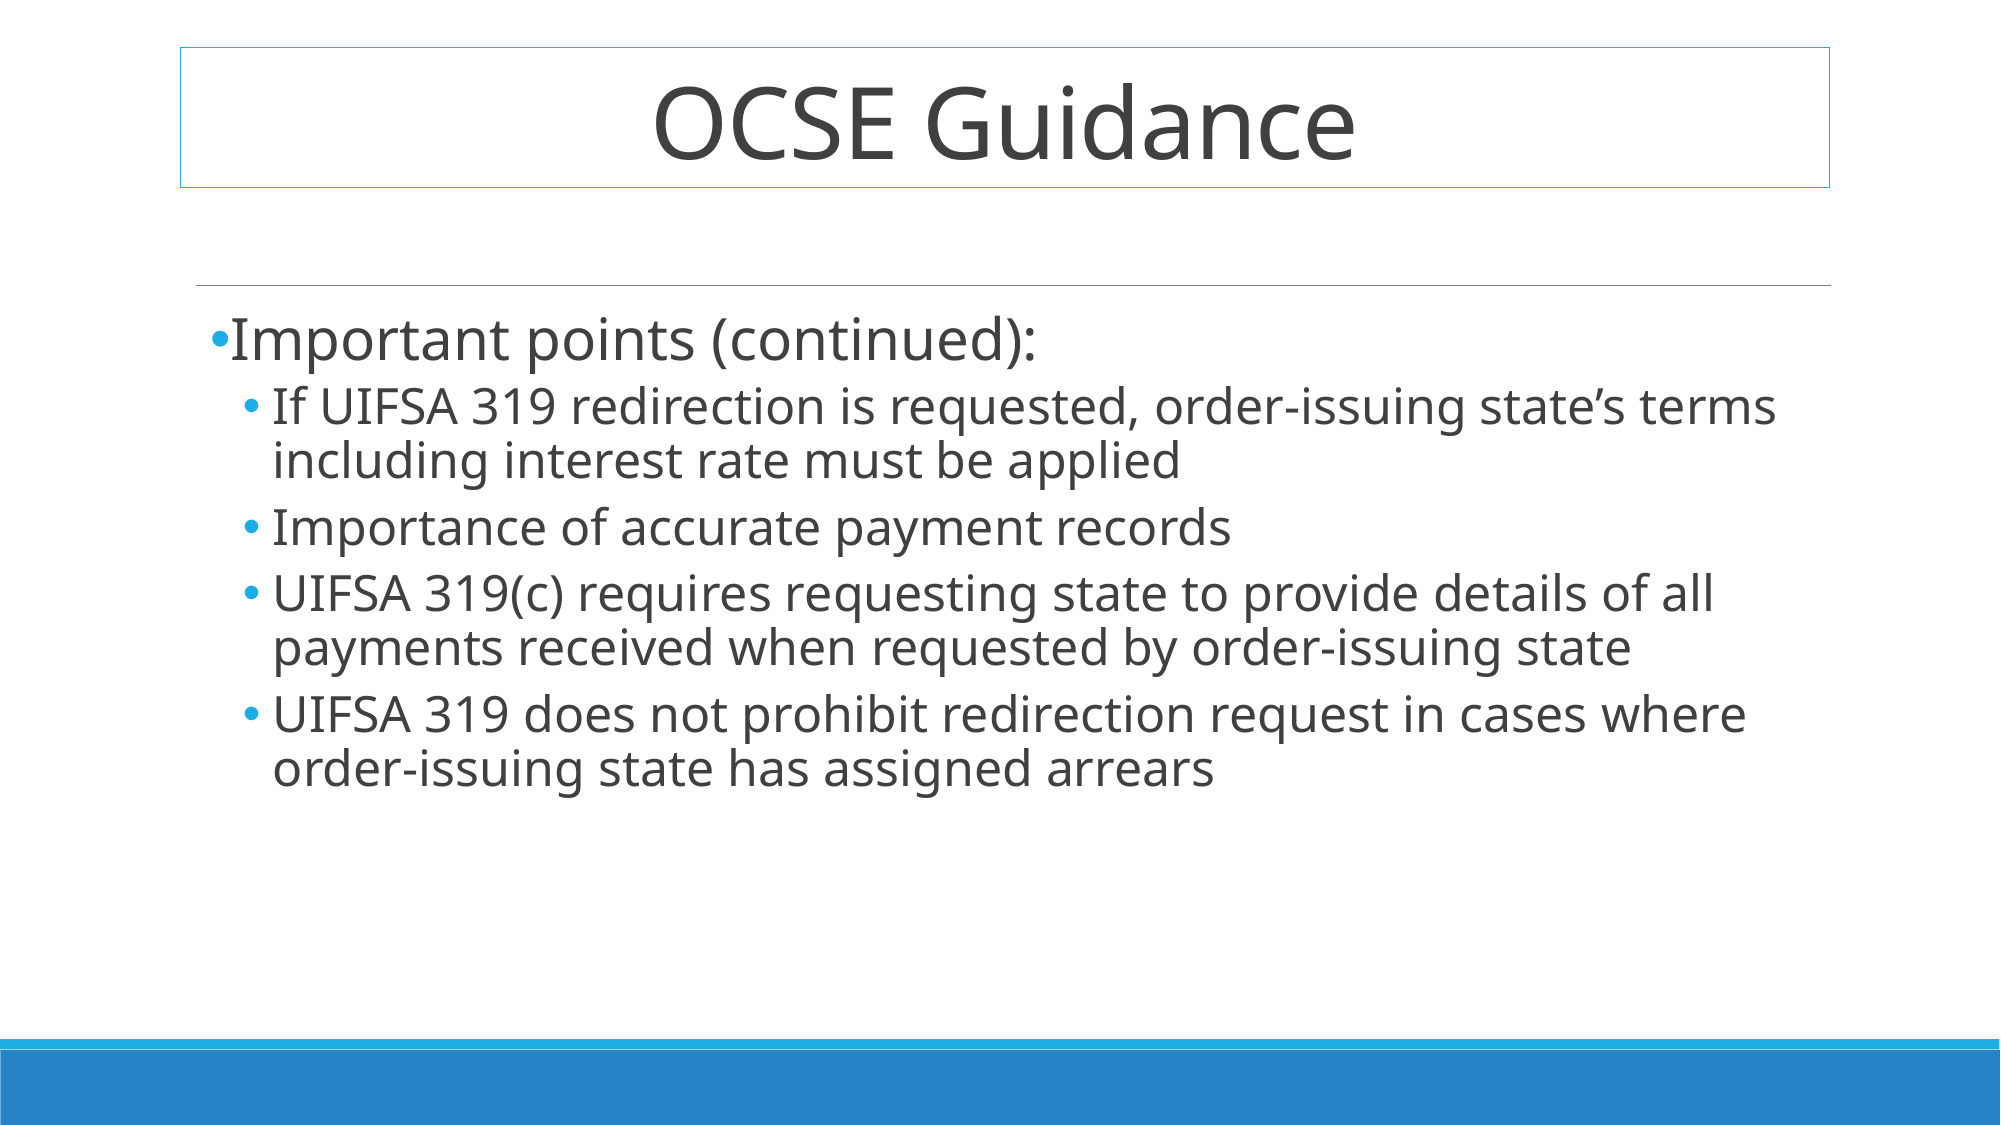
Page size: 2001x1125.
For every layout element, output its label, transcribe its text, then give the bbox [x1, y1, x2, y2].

list Important points (continued): If UIFSA 319 redirection is requested, order-issuing state’s terms including interest rate must be applied Importance of accurate payment records UIFSA 319(c) requires requesting state to provide details of all payments received when requested by order-issuing state UIFSA 319 does not prohibit redirection request in cases where order-issuing state has assigned arrears [180, 302, 1830, 963]
title OCSE Guidance [180, 47, 1830, 188]
